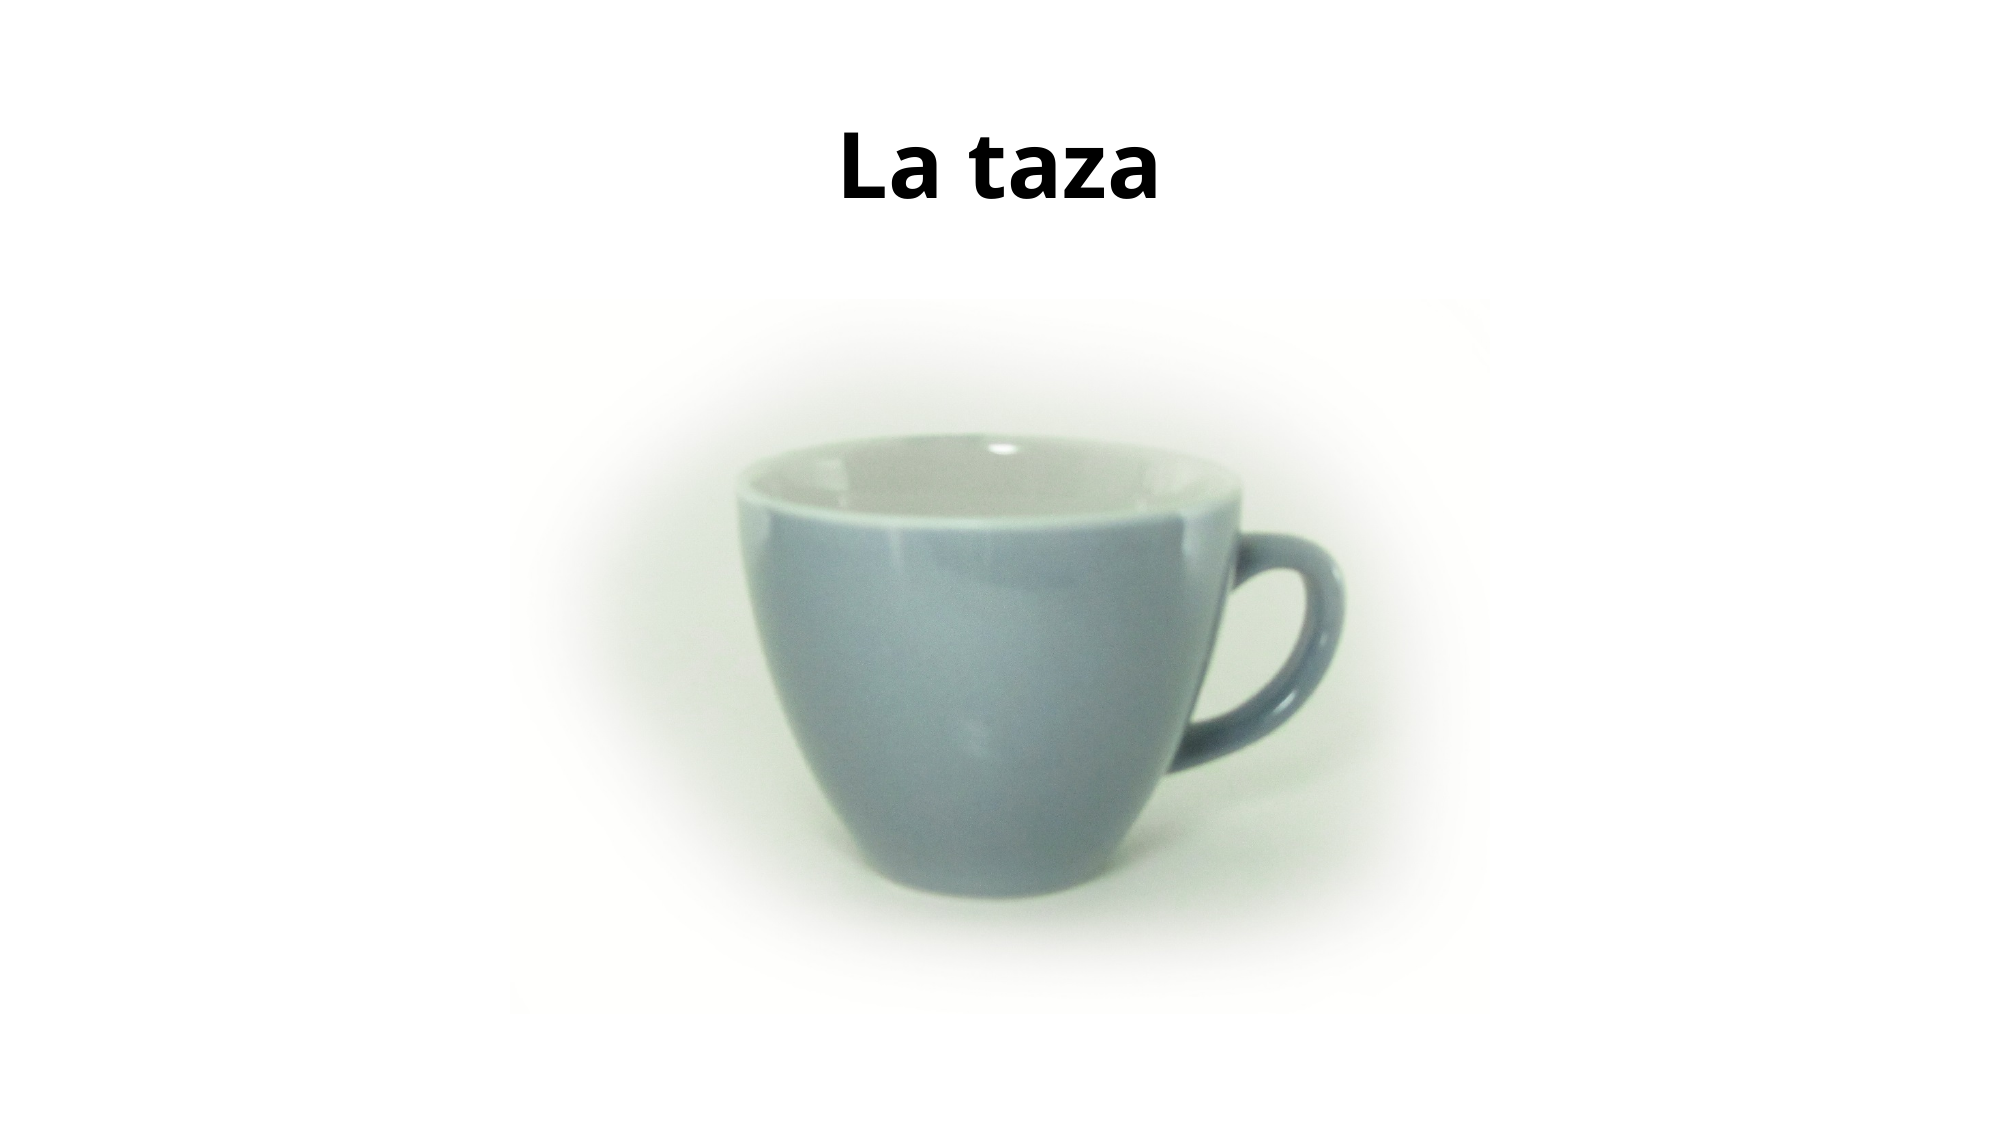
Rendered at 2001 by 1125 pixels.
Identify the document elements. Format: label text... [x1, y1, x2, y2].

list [510, 299, 1490, 1014]
title La taza [137, 59, 1863, 278]
